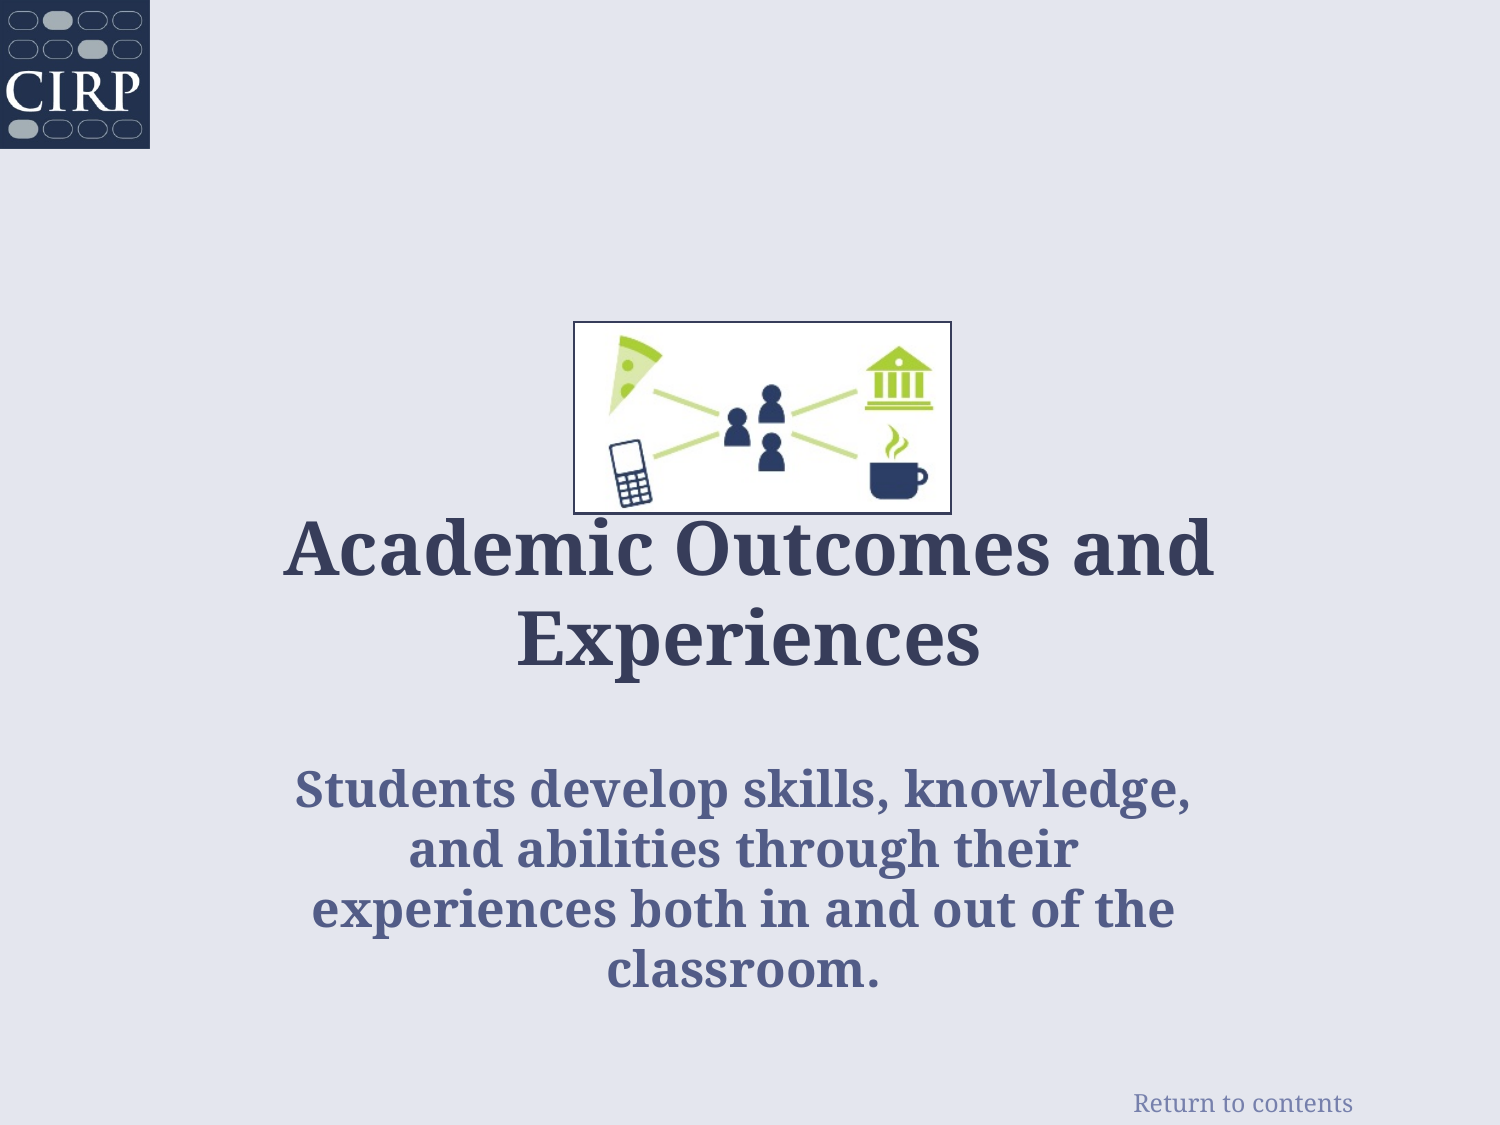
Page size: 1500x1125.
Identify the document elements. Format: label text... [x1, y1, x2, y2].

picture [0, 0, 150, 149]
picture [574, 322, 951, 513]
title Academic Outcomes and Experiences [112, 427, 1388, 688]
subtitle Students develop skills, knowledge, and abilities through their experiences both in and out of the classroom. [237, 749, 1251, 1038]
